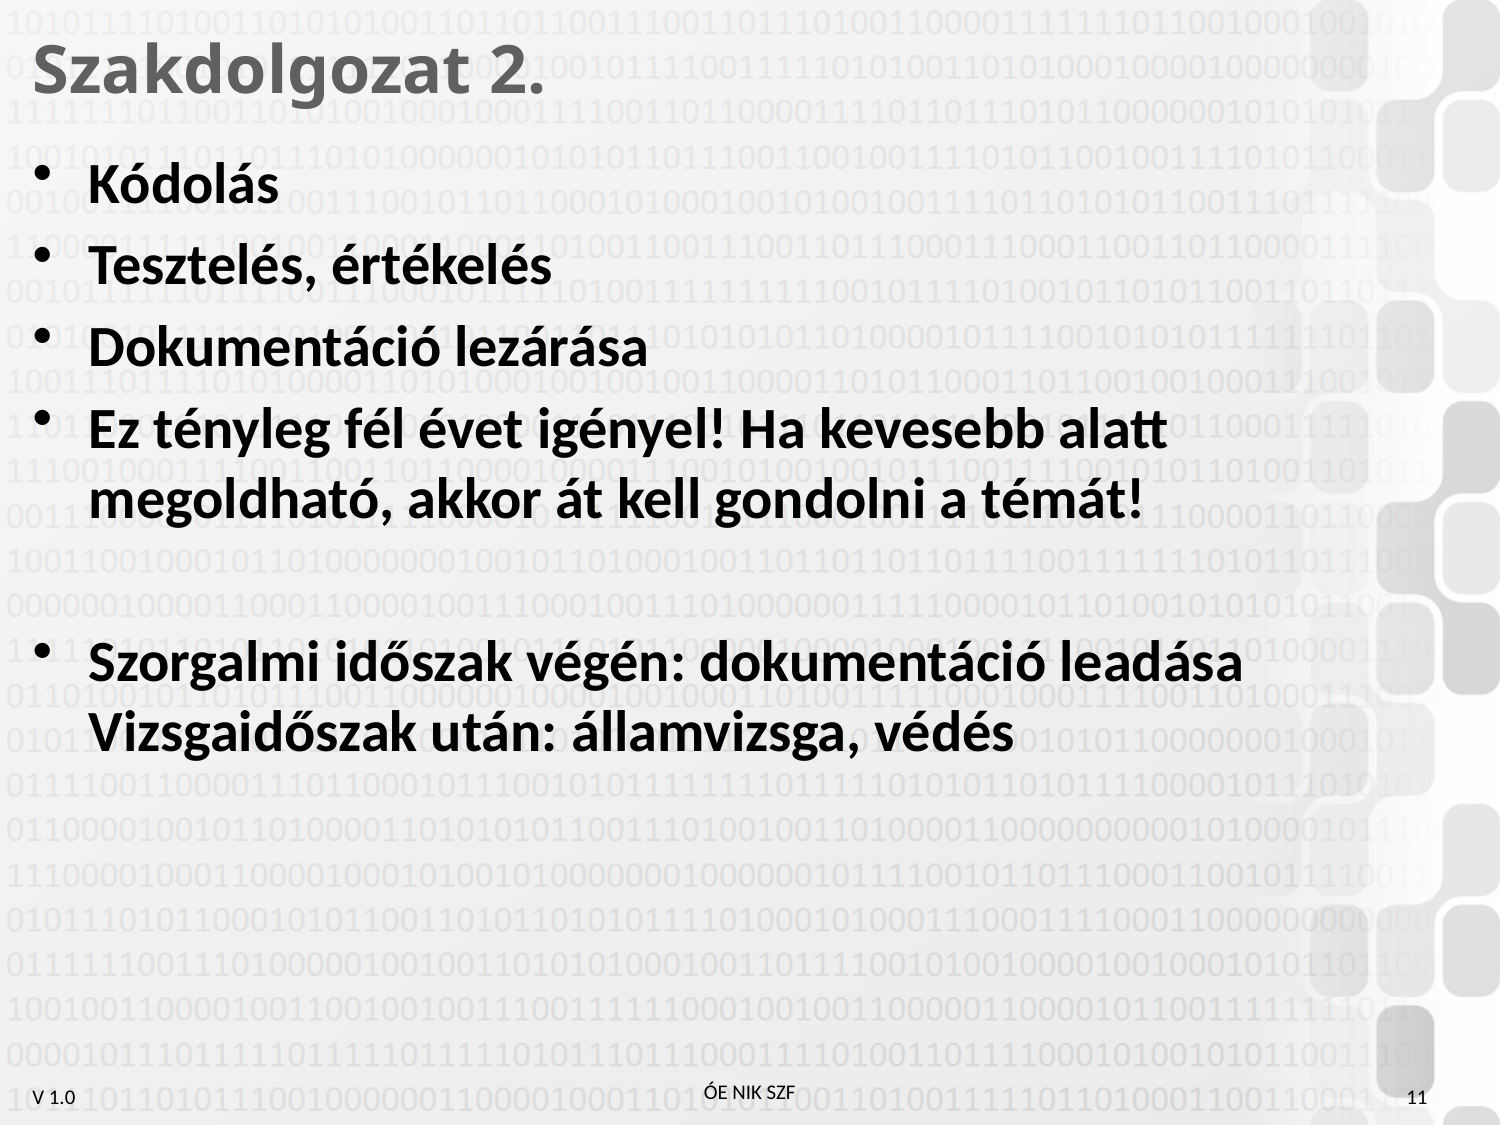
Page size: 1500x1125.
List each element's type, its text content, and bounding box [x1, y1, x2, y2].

title Szakdolgozat 2. [17, 19, 1483, 114]
slide_number 11 [1245, 1076, 1443, 1107]
footer ÓE NIK SZF [401, 1076, 1098, 1107]
list Kódolás Tesztelés, értékelés Dokumentáció lezárása Ez tényleg fél évet igényel! Ha kevesebb alatt megoldható, akkor át kell gondolni a témát! Szorgalmi időszak végén: dokumentáció leadása Vizsgaidőszak után: államvizsga, védés [17, 137, 1483, 1059]
picture [0, 0, 1500, 1125]
